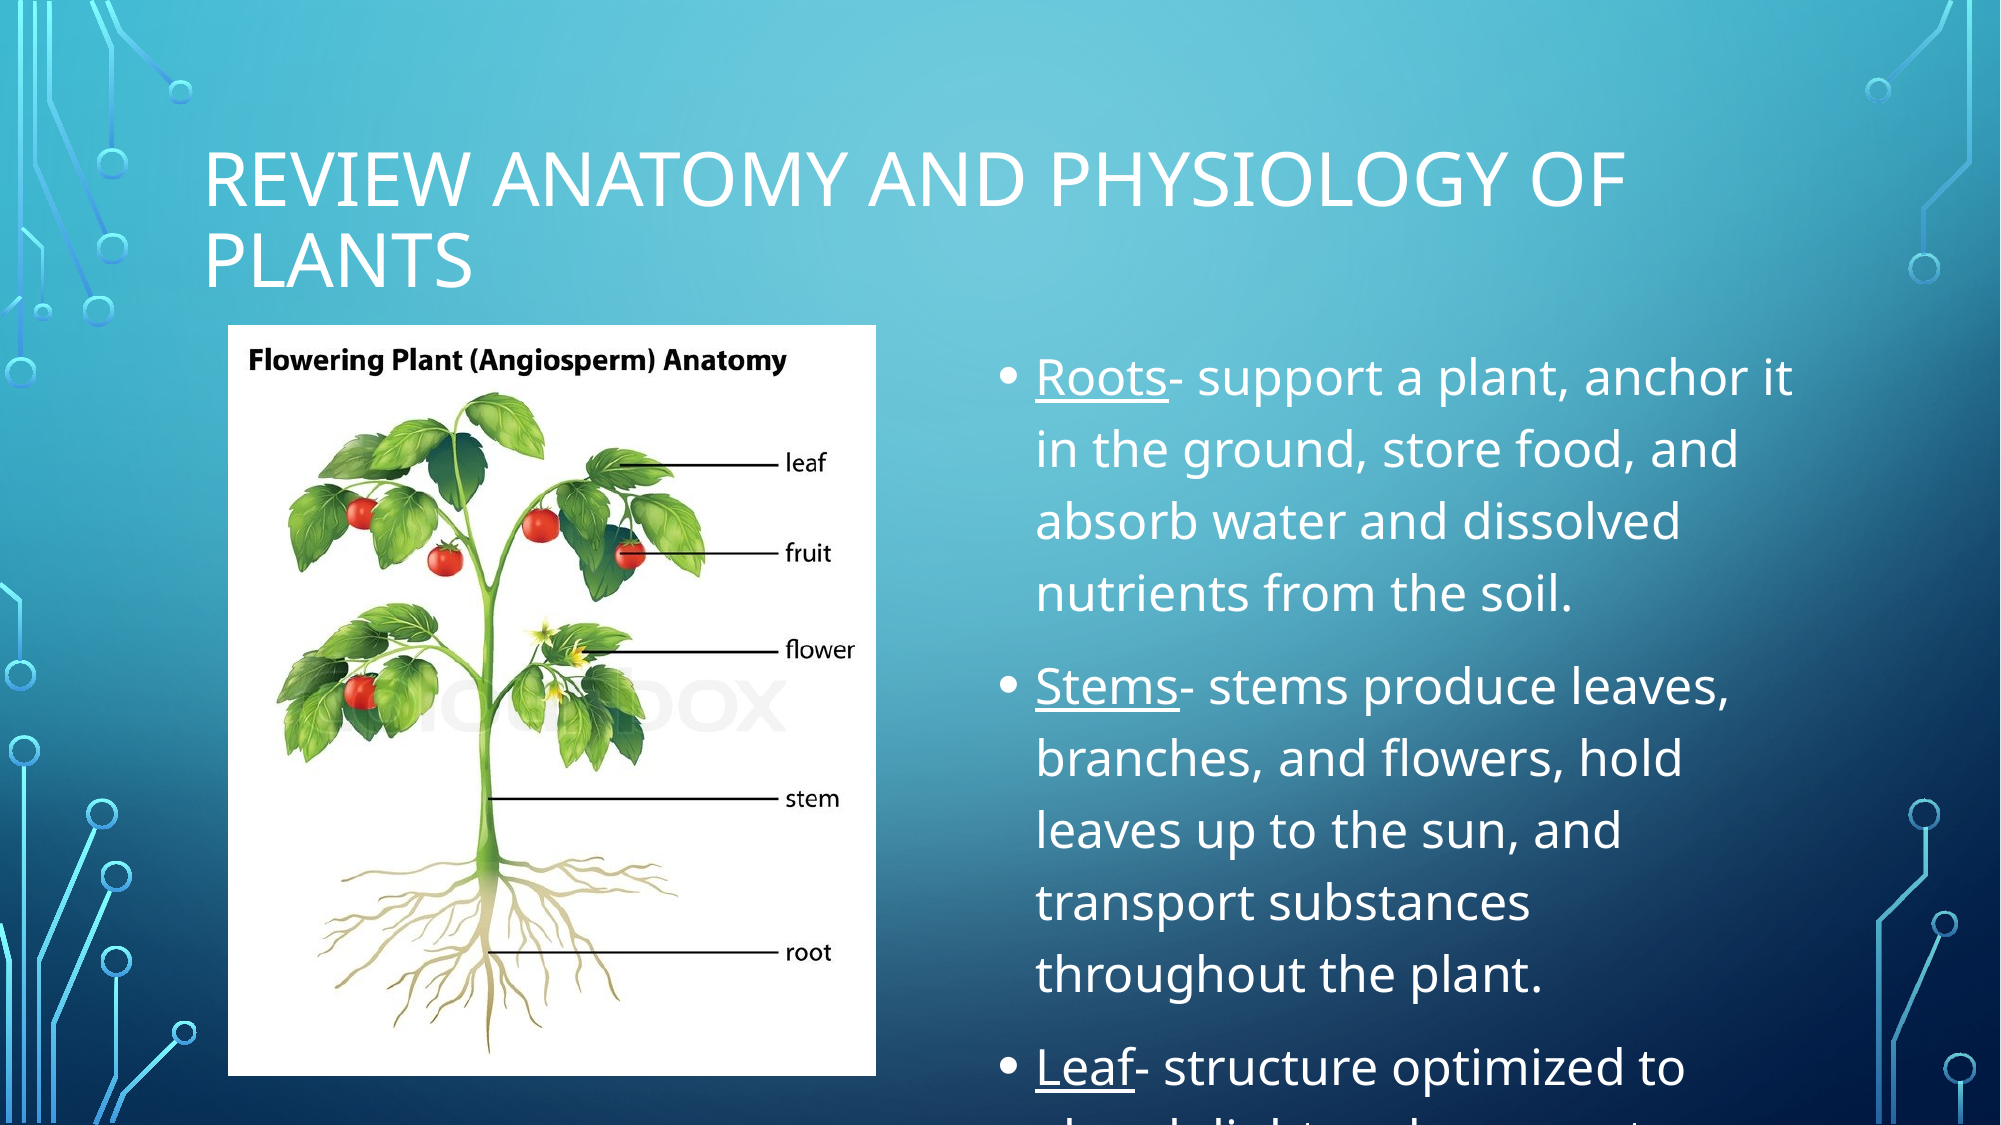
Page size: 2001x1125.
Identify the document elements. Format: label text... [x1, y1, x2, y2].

list Roots- support a plant, anchor it in the ground, store food, and absorb water and dissolved nutrients from the soil. Stems- stems produce leaves, branches, and flowers, hold leaves up to the sun, and transport substances throughout the plant. Leaf- structure optimized to absorb light and carry out photosynthesis. [982, 325, 1813, 1073]
title Review Anatomy and Physiology of Plants [187, 101, 1813, 344]
picture [228, 325, 876, 1076]
